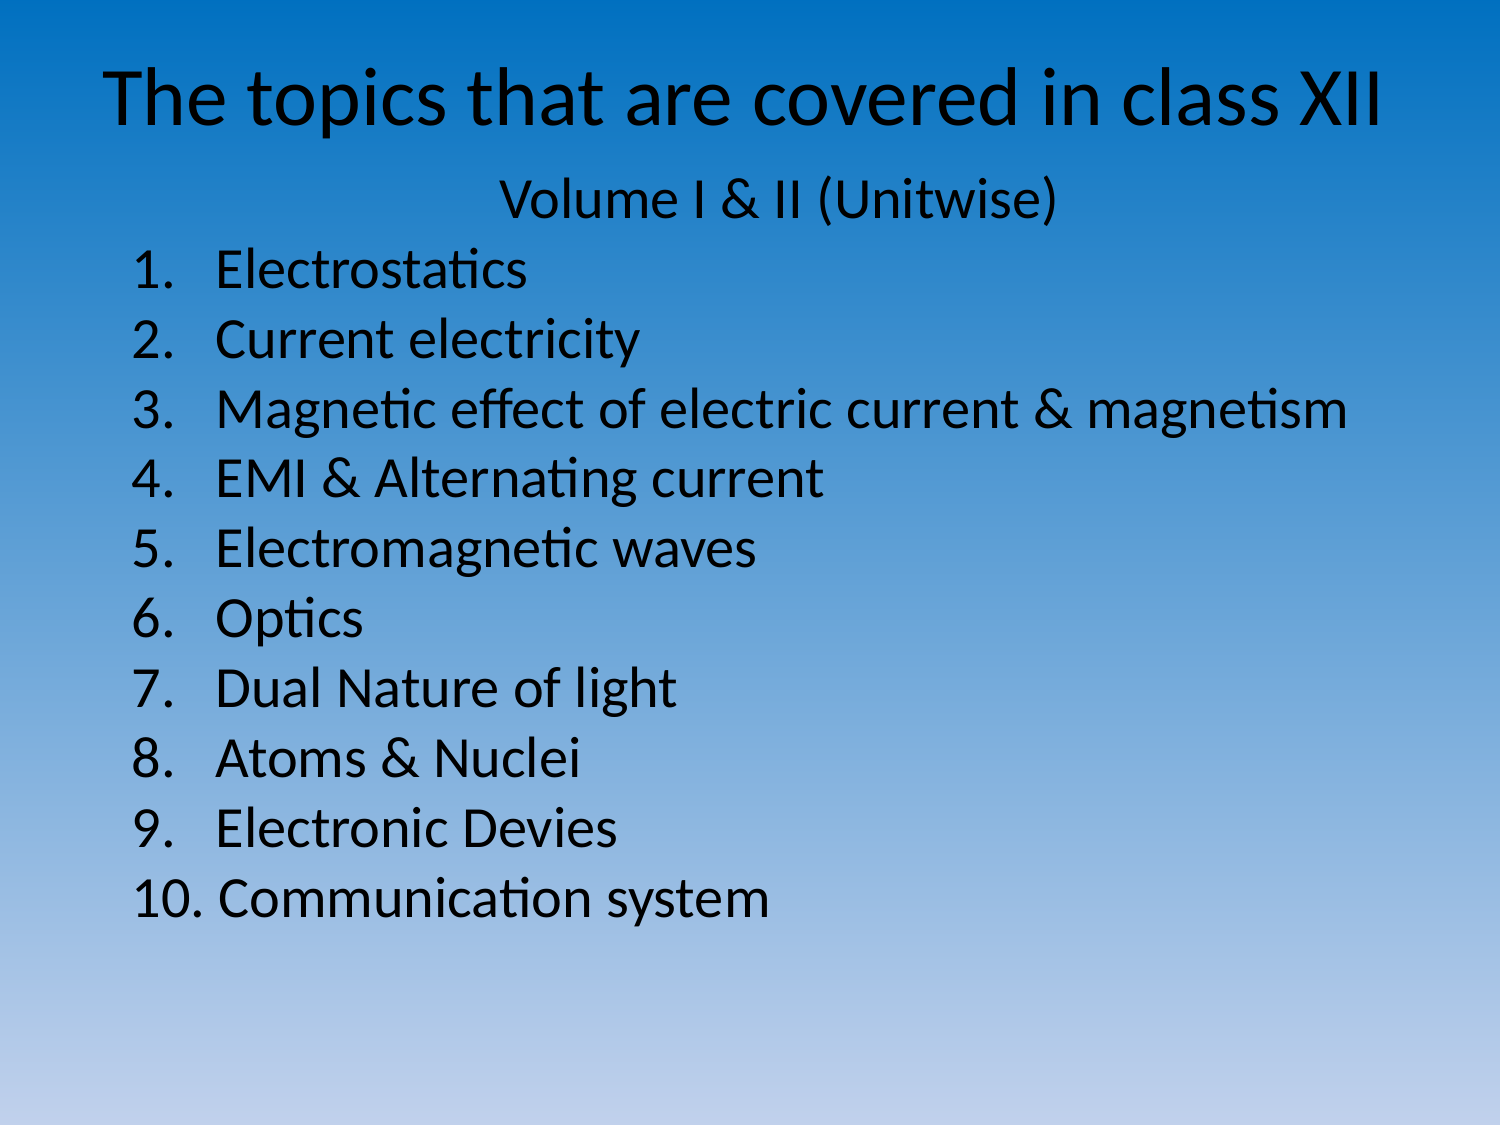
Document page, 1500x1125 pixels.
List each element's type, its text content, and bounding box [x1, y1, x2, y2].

text_box Volume I & II (Unitwise) 1. Electrostatics 2. Current electricity 3. Magnetic effect of electric current & magnetism 4. EMI & Alternating current 5. Electromagnetic waves 6. Optics 7. Dual Nature of light 8. Atoms & Nuclei 9. Electronic Devies 10. Communication system [117, 152, 1442, 937]
text_box The topics that are covered in class XII [23, 35, 1465, 195]
